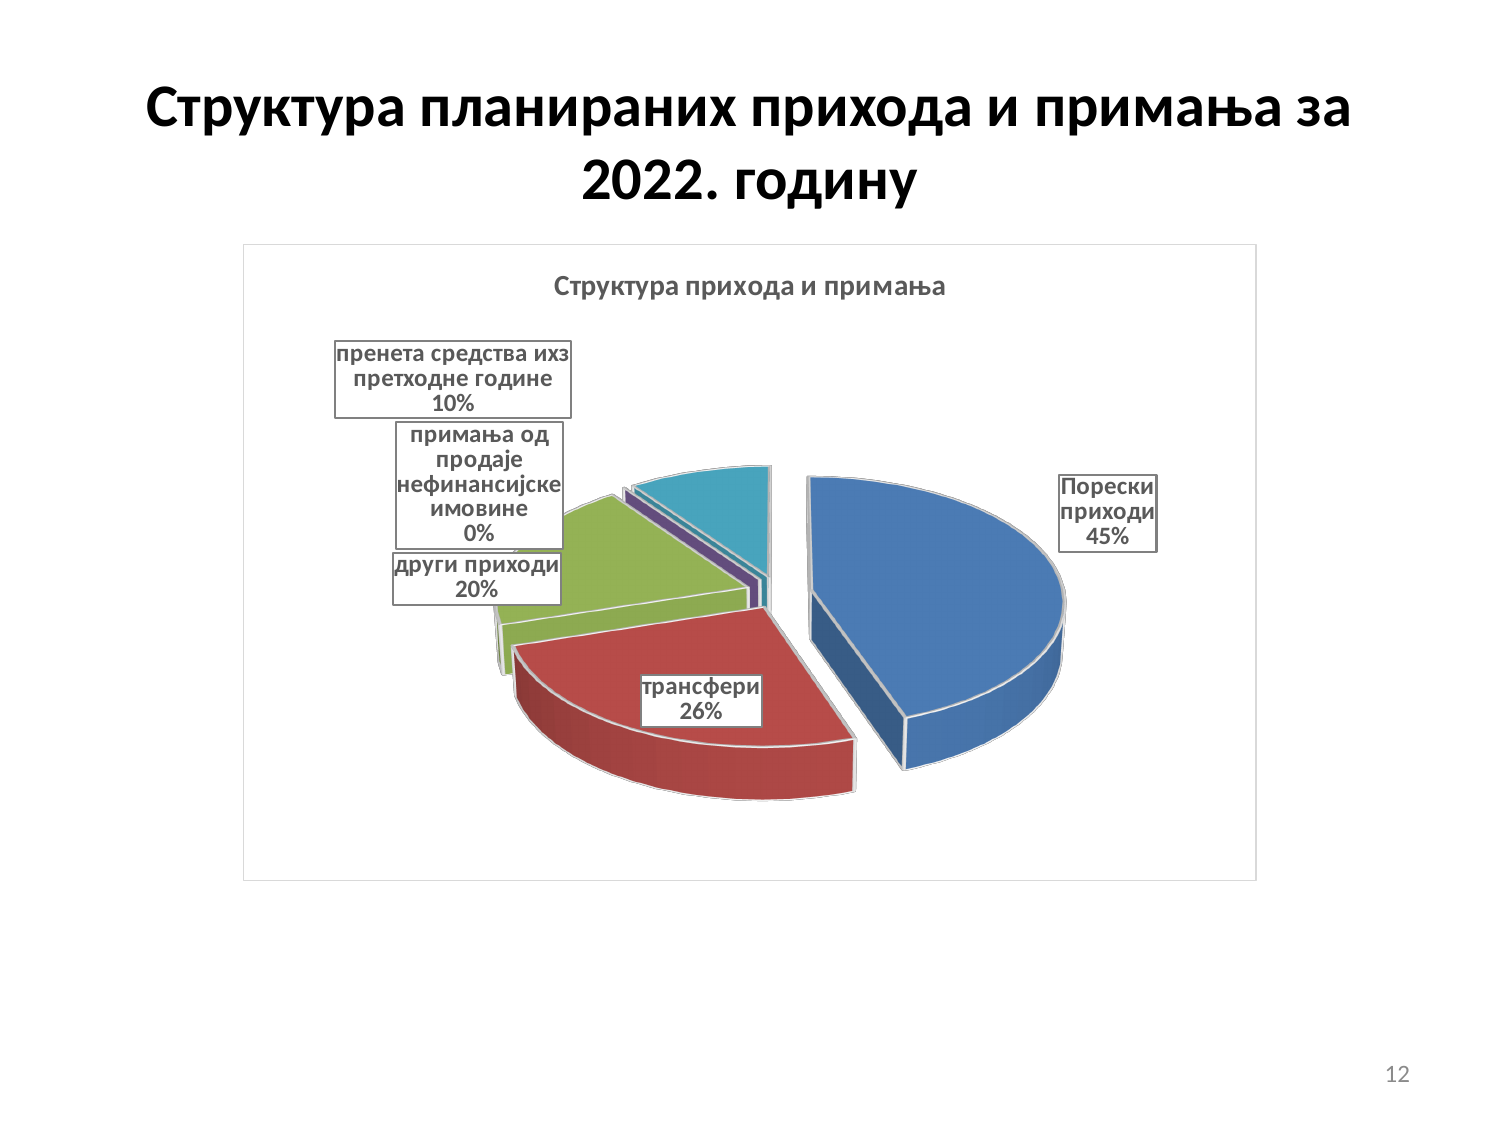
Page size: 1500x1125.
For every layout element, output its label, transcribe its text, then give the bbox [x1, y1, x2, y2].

title Структура планираних прихода и примања за 2022. годину [75, 45, 1425, 233]
slide_number 12 [1074, 1042, 1425, 1103]
chart [182, 243, 1318, 972]
